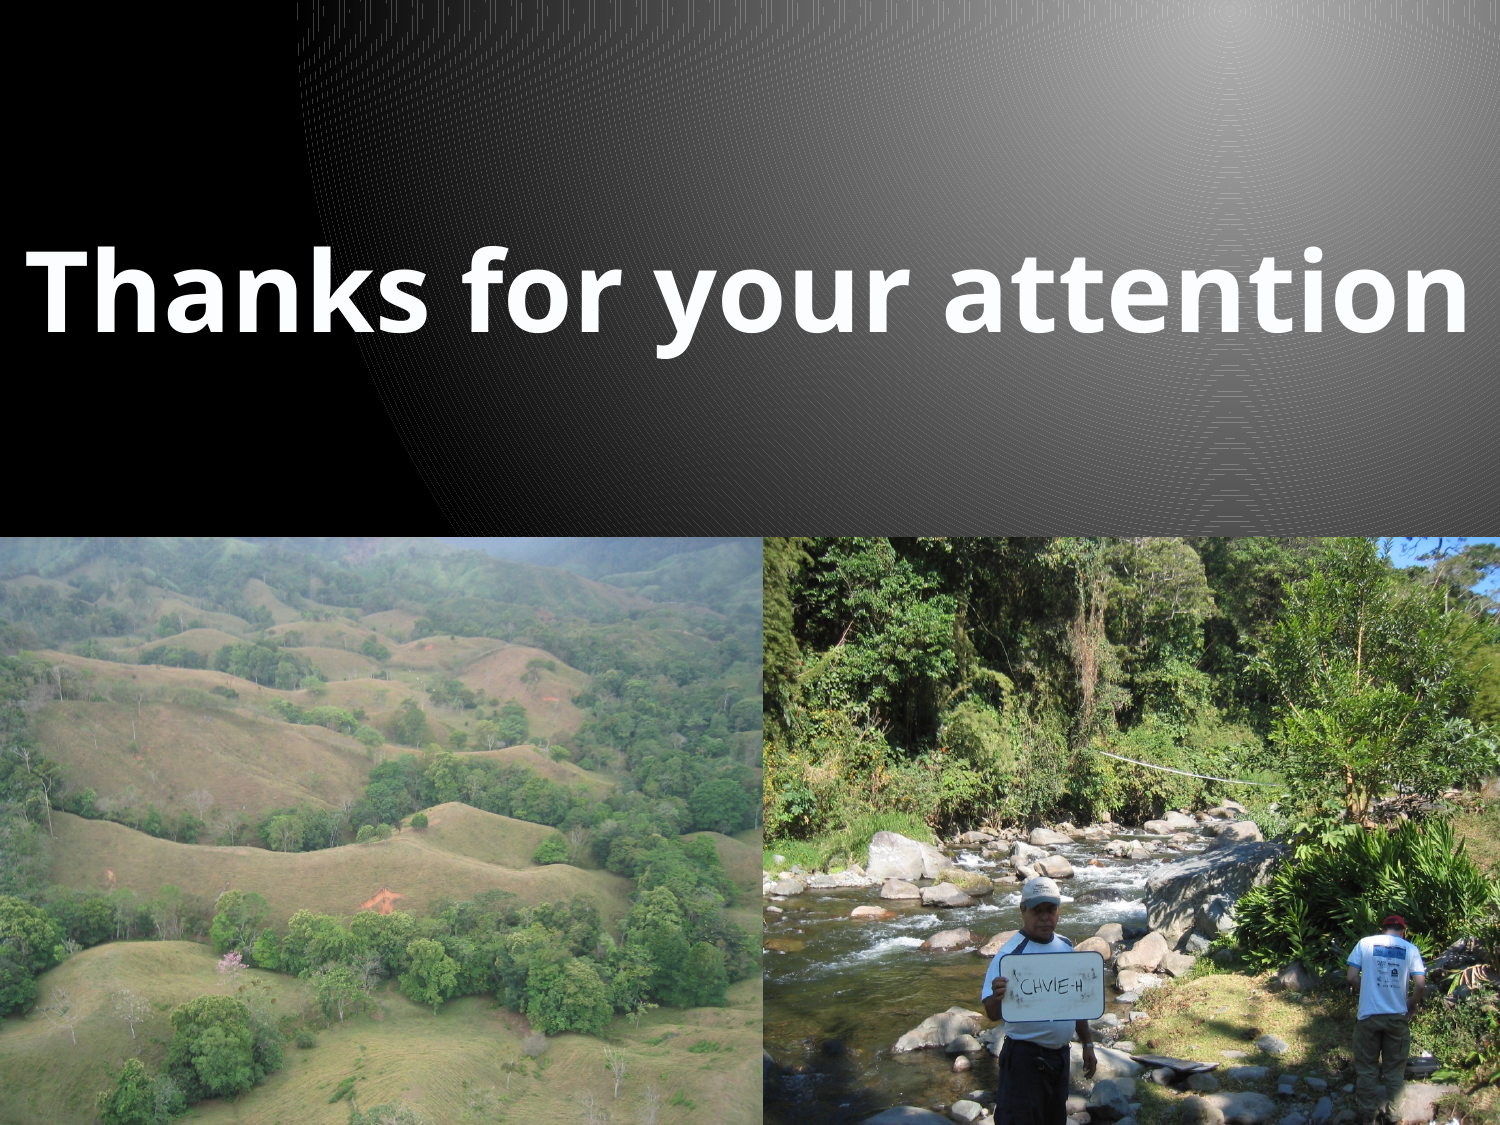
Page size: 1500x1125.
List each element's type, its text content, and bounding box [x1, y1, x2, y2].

text_box Thanks for your attention [9, 212, 1491, 363]
picture [0, 537, 1500, 1125]
